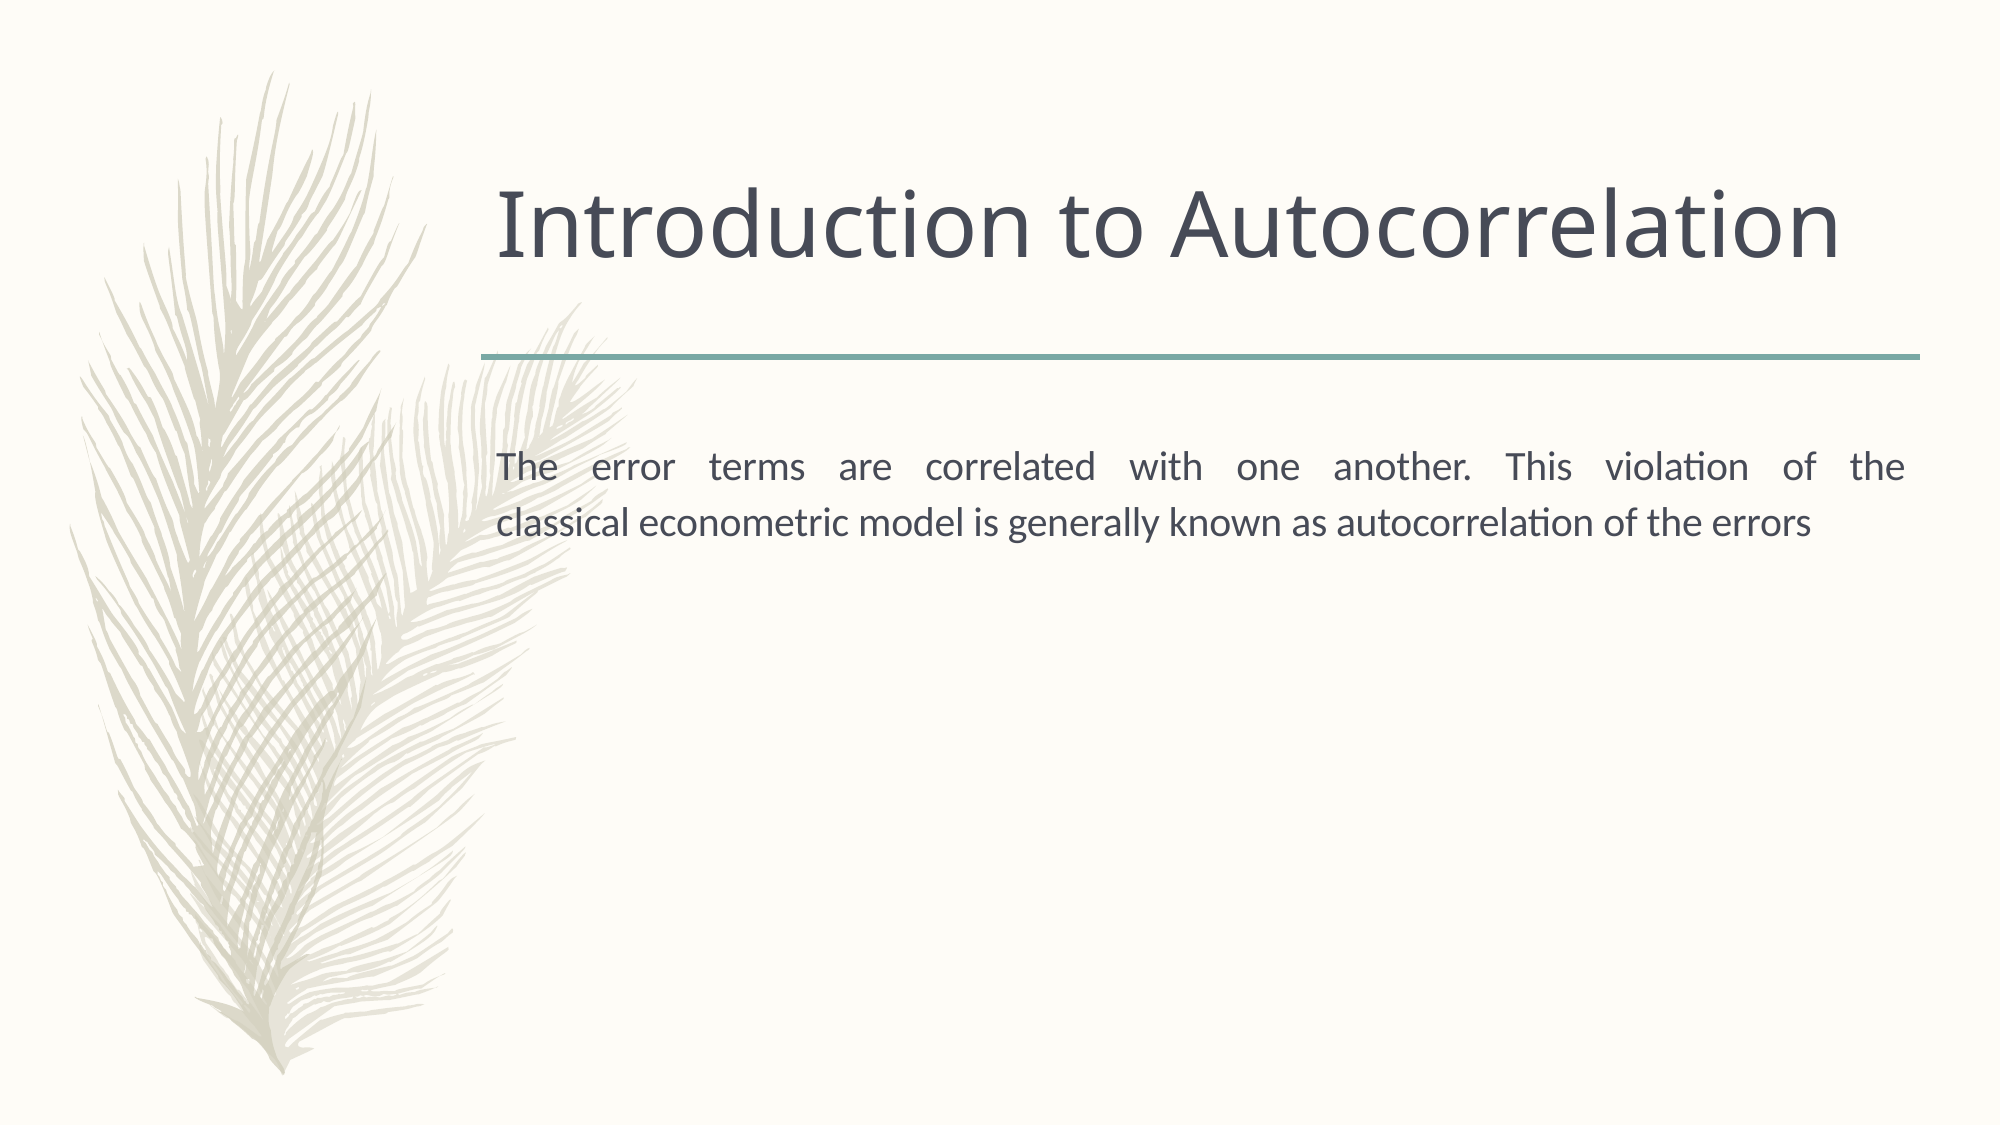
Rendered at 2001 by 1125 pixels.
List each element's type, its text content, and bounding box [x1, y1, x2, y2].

title Introduction to Autocorrelation [481, 163, 1920, 363]
list The error terms are correlated with one another. This violation of the classical econometric model is generally known as autocorrelation of the errors [481, 426, 1920, 1026]
